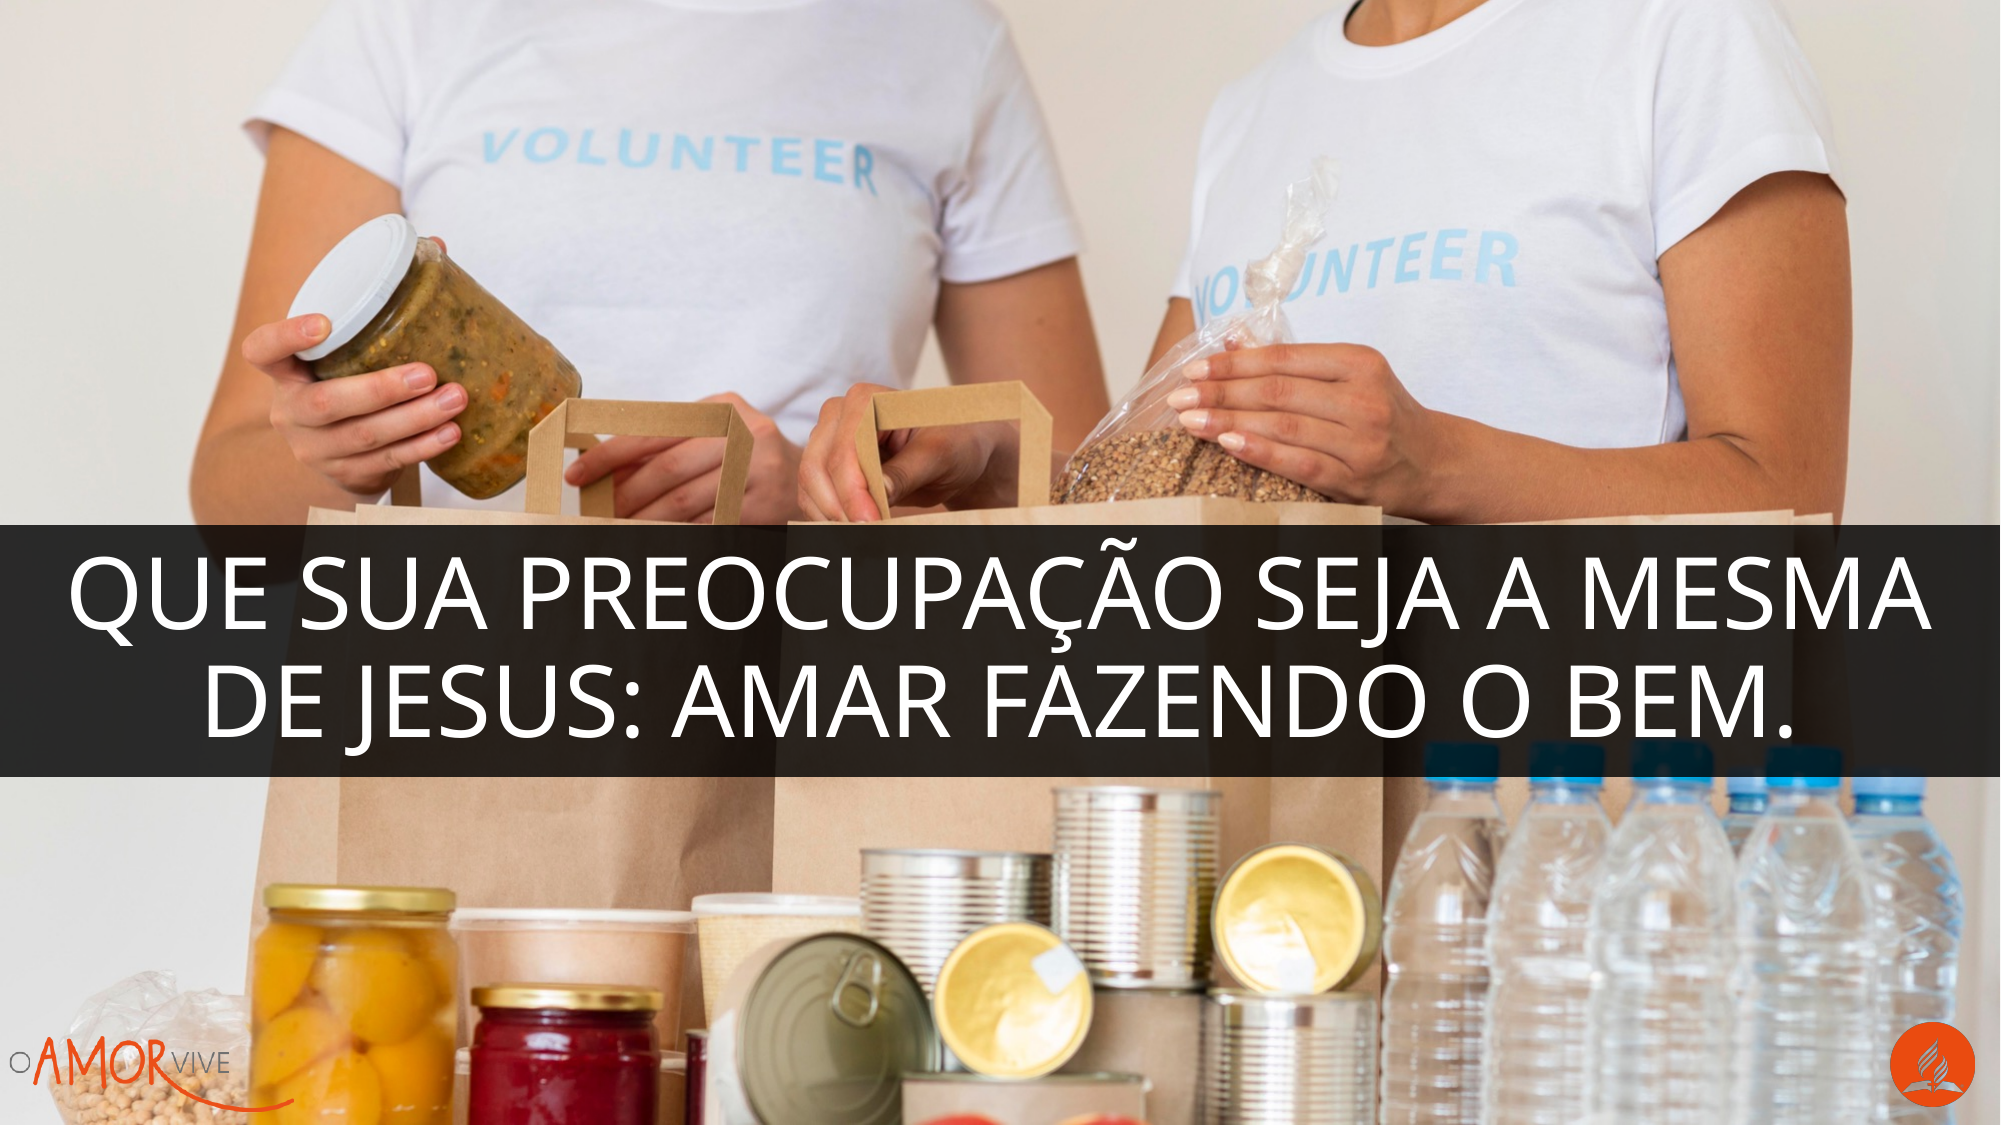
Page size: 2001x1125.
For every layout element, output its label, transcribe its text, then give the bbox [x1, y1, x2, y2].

picture [0, 0, 2001, 1125]
list Que sua preocupação seja a mesma de Jesus: amar fazendo o bem. [0, 525, 2000, 777]
